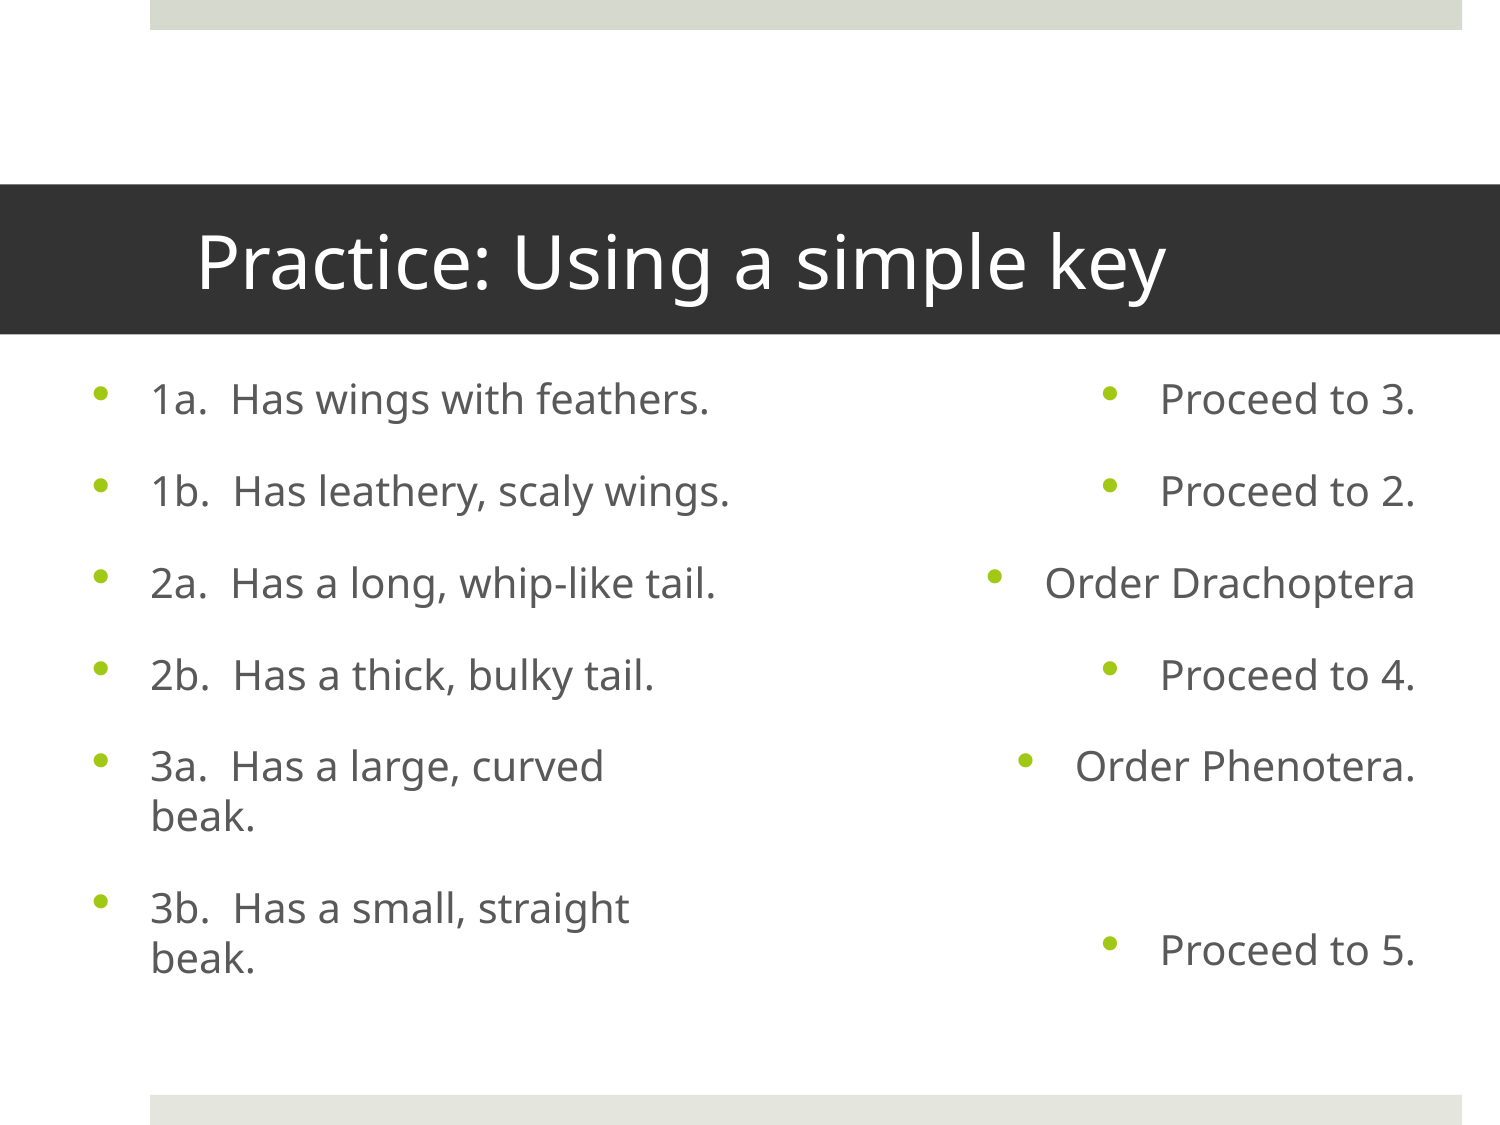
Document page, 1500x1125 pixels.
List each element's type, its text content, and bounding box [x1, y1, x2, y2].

list 1a. Has wings with feathers. 1b. Has leathery, scaly wings. 2a. Has a long, whip-like tail. 2b. Has a thick, bulky tail. 3a. Has a large, curved beak. 3b. Has a small, straight beak. Proceed to 3. Proceed to 2. Order Drachoptera Proceed to 4. Order Phenotera. Proceed to 5. [78, 365, 1432, 1028]
title Practice: Using a simple key [0, 184, 1500, 335]
